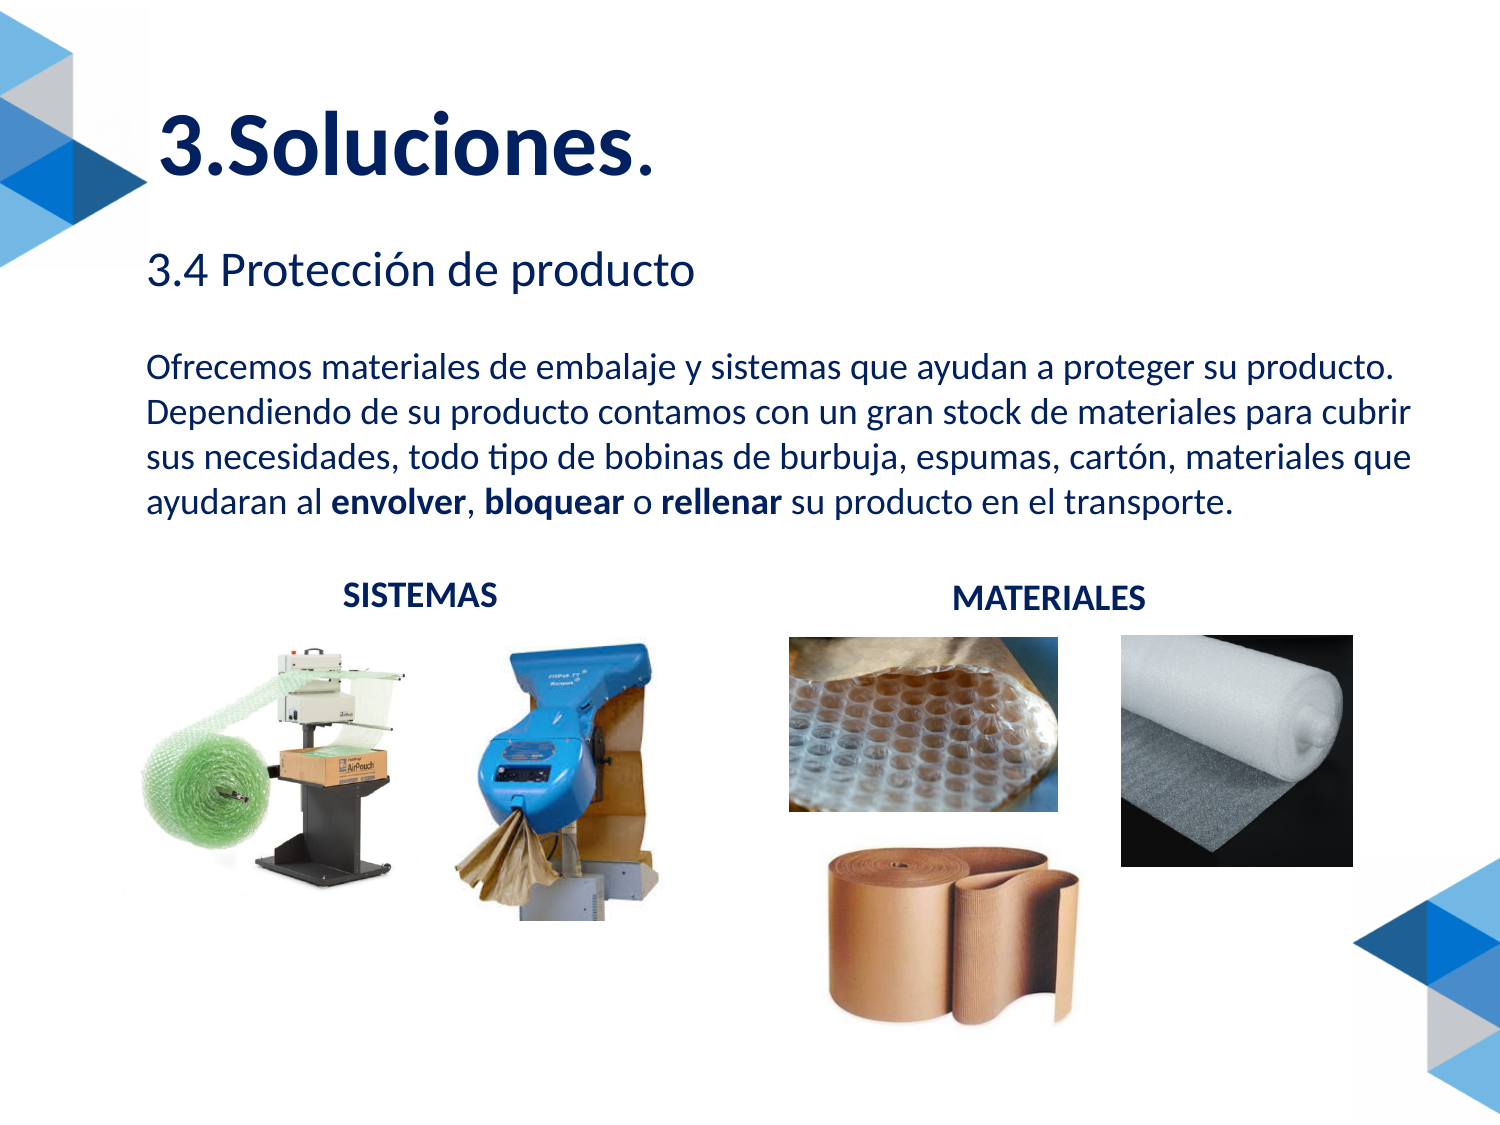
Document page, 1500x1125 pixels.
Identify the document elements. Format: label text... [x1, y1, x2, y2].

text_box 3.4 Protección de producto Ofrecemos materiales de embalaje y sistemas que ayudan a proteger su producto. Dependiendo de su producto contamos con un gran stock de materiales para cubrir sus necesidades, todo tipo de bobinas de burbuja, espumas, cartón, materiales que ayudaran al envolver, bloquear o rellenar su producto en el transporte. [131, 229, 1431, 529]
picture [789, 636, 1088, 1068]
text_box MATERIALES [937, 565, 1162, 626]
picture [0, 9, 204, 267]
picture [448, 628, 668, 921]
text_box SISTEMAS [328, 562, 513, 623]
picture [1120, 635, 1500, 1116]
title 3 3.Soluciones. [148, 45, 1425, 229]
picture [123, 635, 418, 895]
